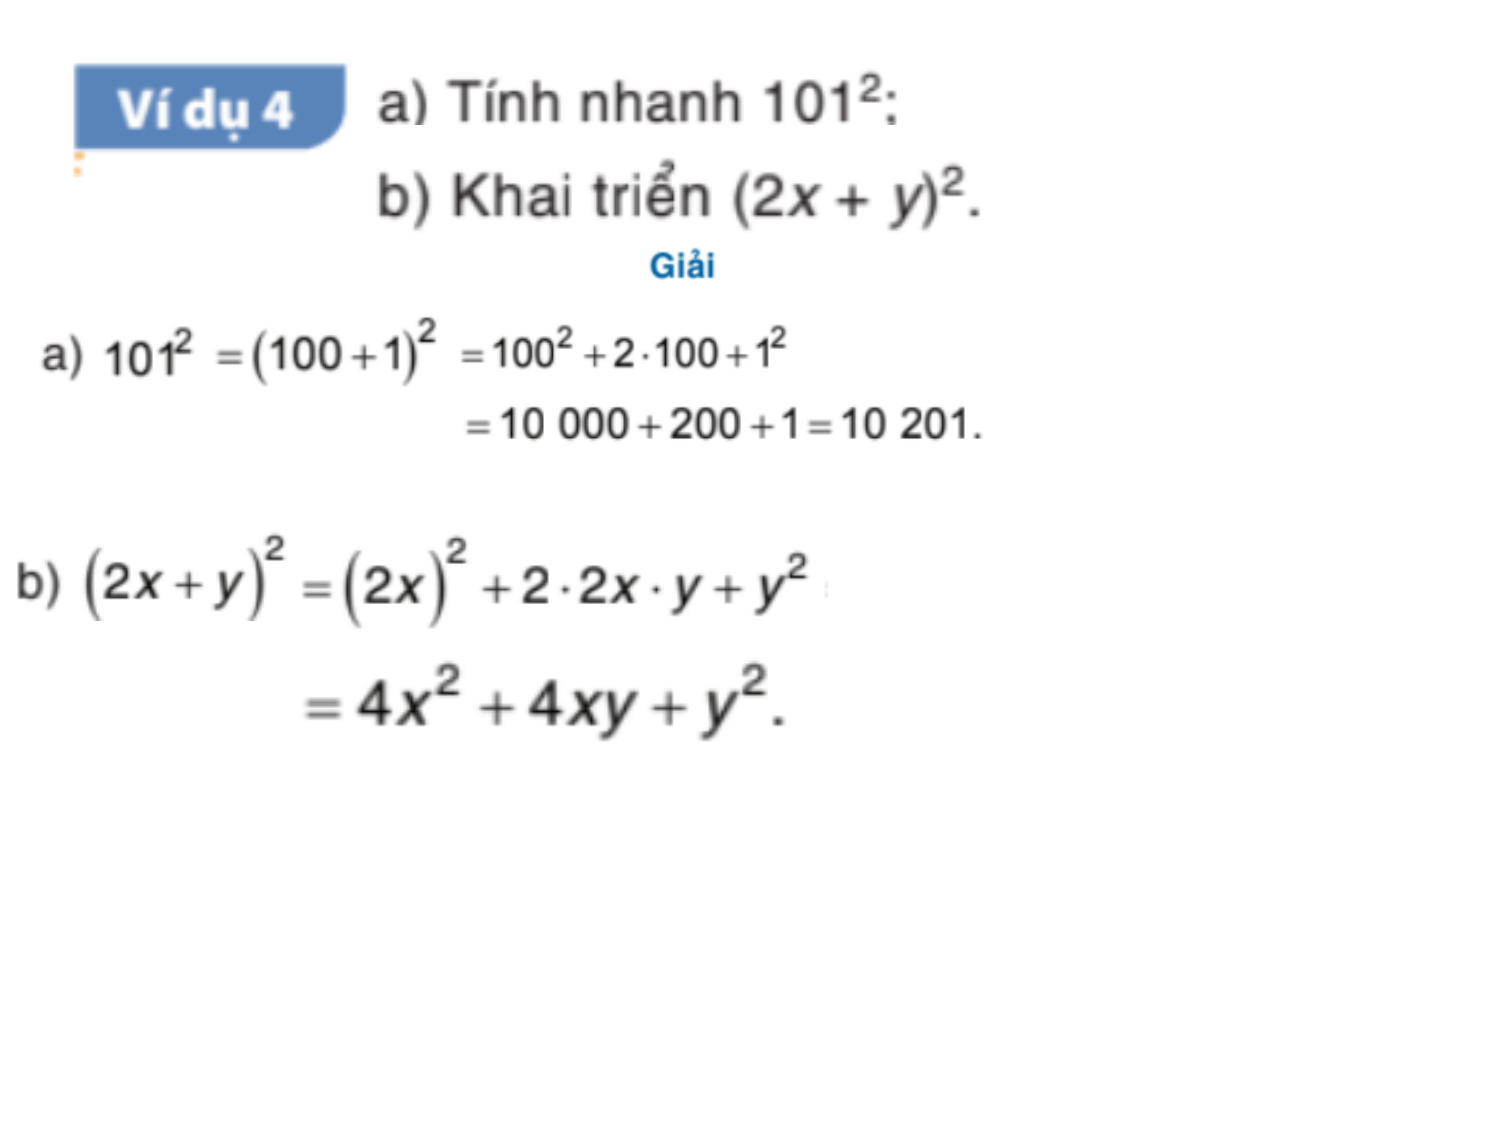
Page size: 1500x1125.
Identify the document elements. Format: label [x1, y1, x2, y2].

picture [17, 526, 298, 622]
picture [302, 524, 828, 644]
picture [292, 650, 829, 764]
picture [29, 306, 1012, 464]
picture [52, 26, 1046, 292]
